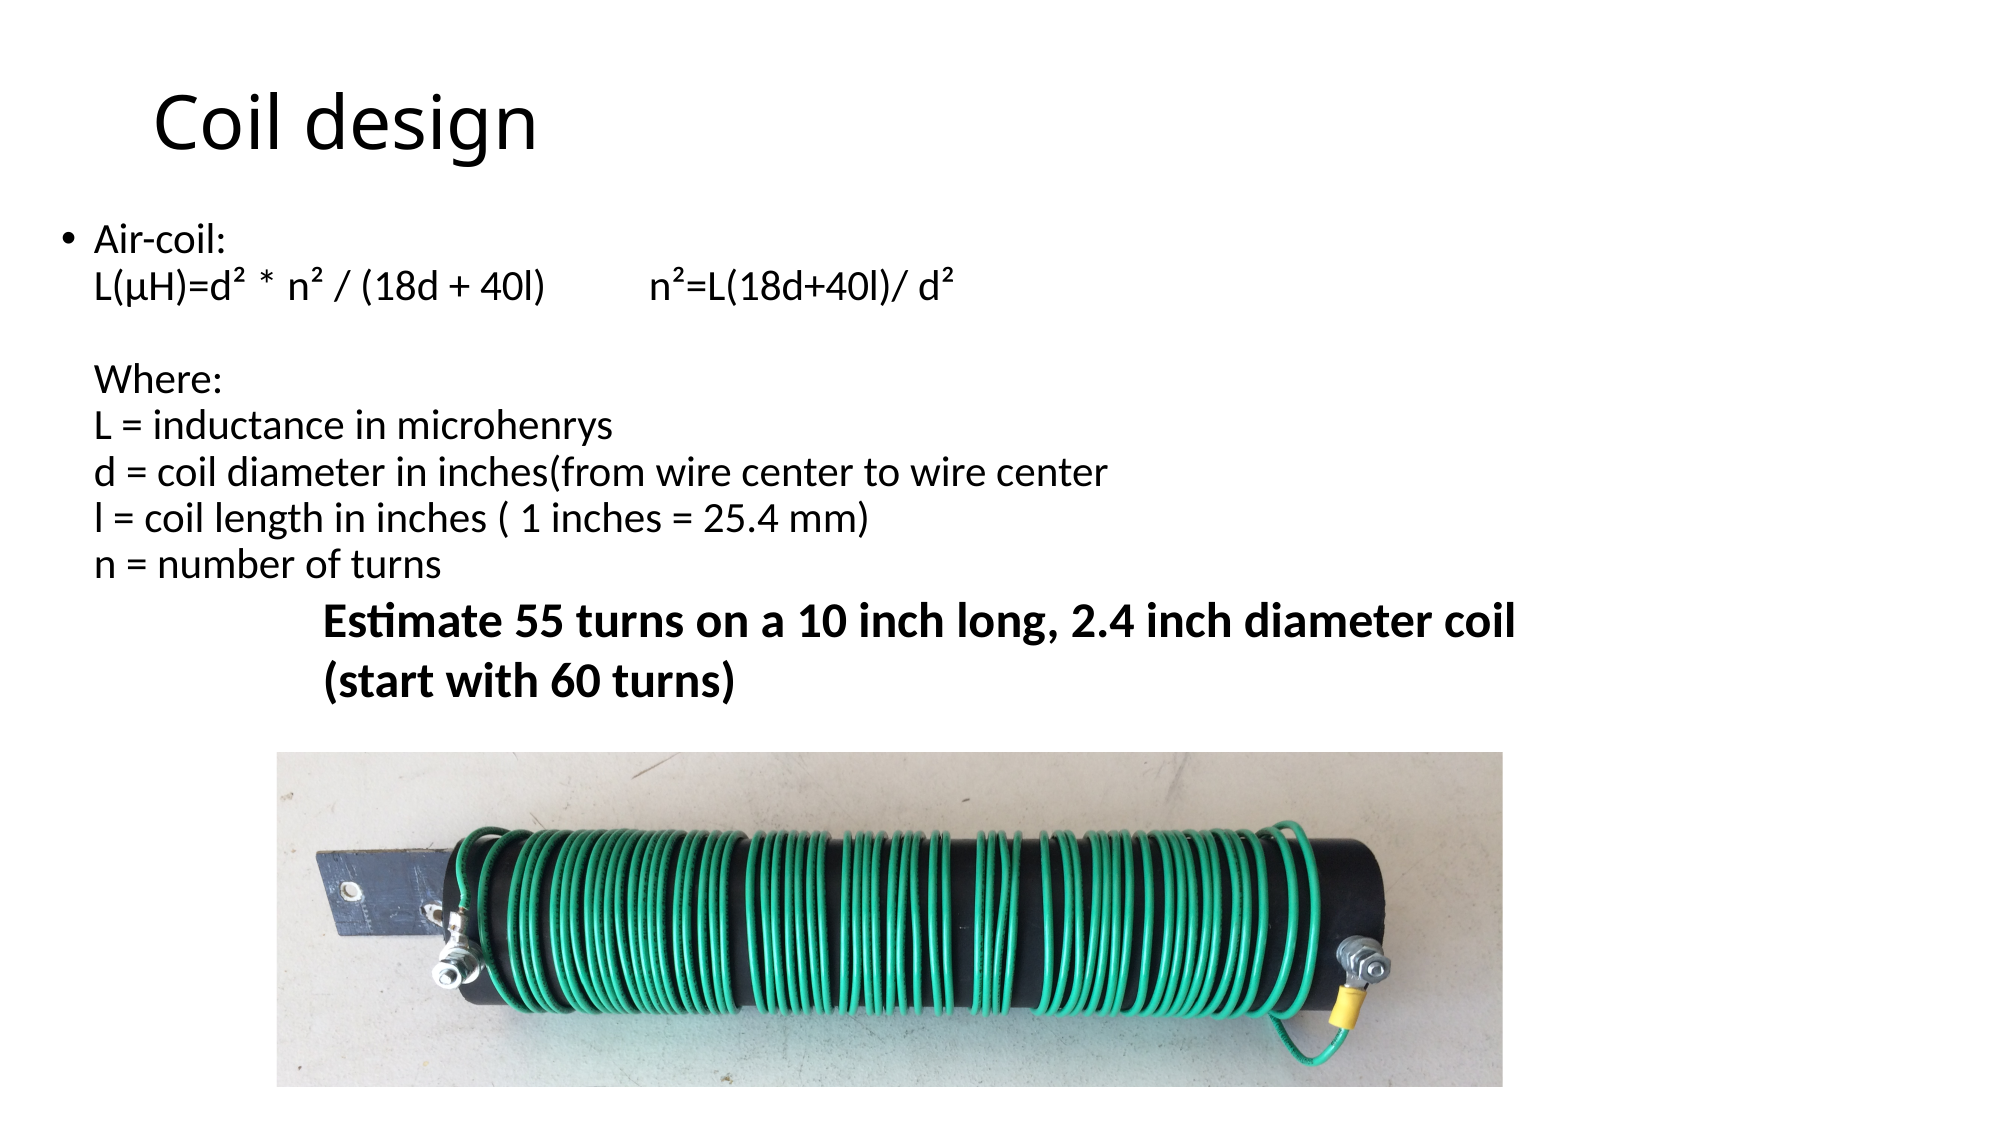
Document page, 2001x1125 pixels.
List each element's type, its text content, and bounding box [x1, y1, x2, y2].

text_box Estimate 55 turns on a 10 inch long, 2.4 inch diameter coil (start with 60 turns) [308, 580, 1532, 715]
list Air-coil: L(µH)=d² * n² / (18d + 40l) n²=L(18d+40l)/ d² Where: L = inductance in microhenrys d = coil diameter in inches(from wire center to wire center l = coil length in inches ( 1 inches = 25.4 mm) n = number of turns [46, 209, 1907, 600]
picture [275, 752, 1503, 1087]
title Coil design [137, 59, 1863, 192]
